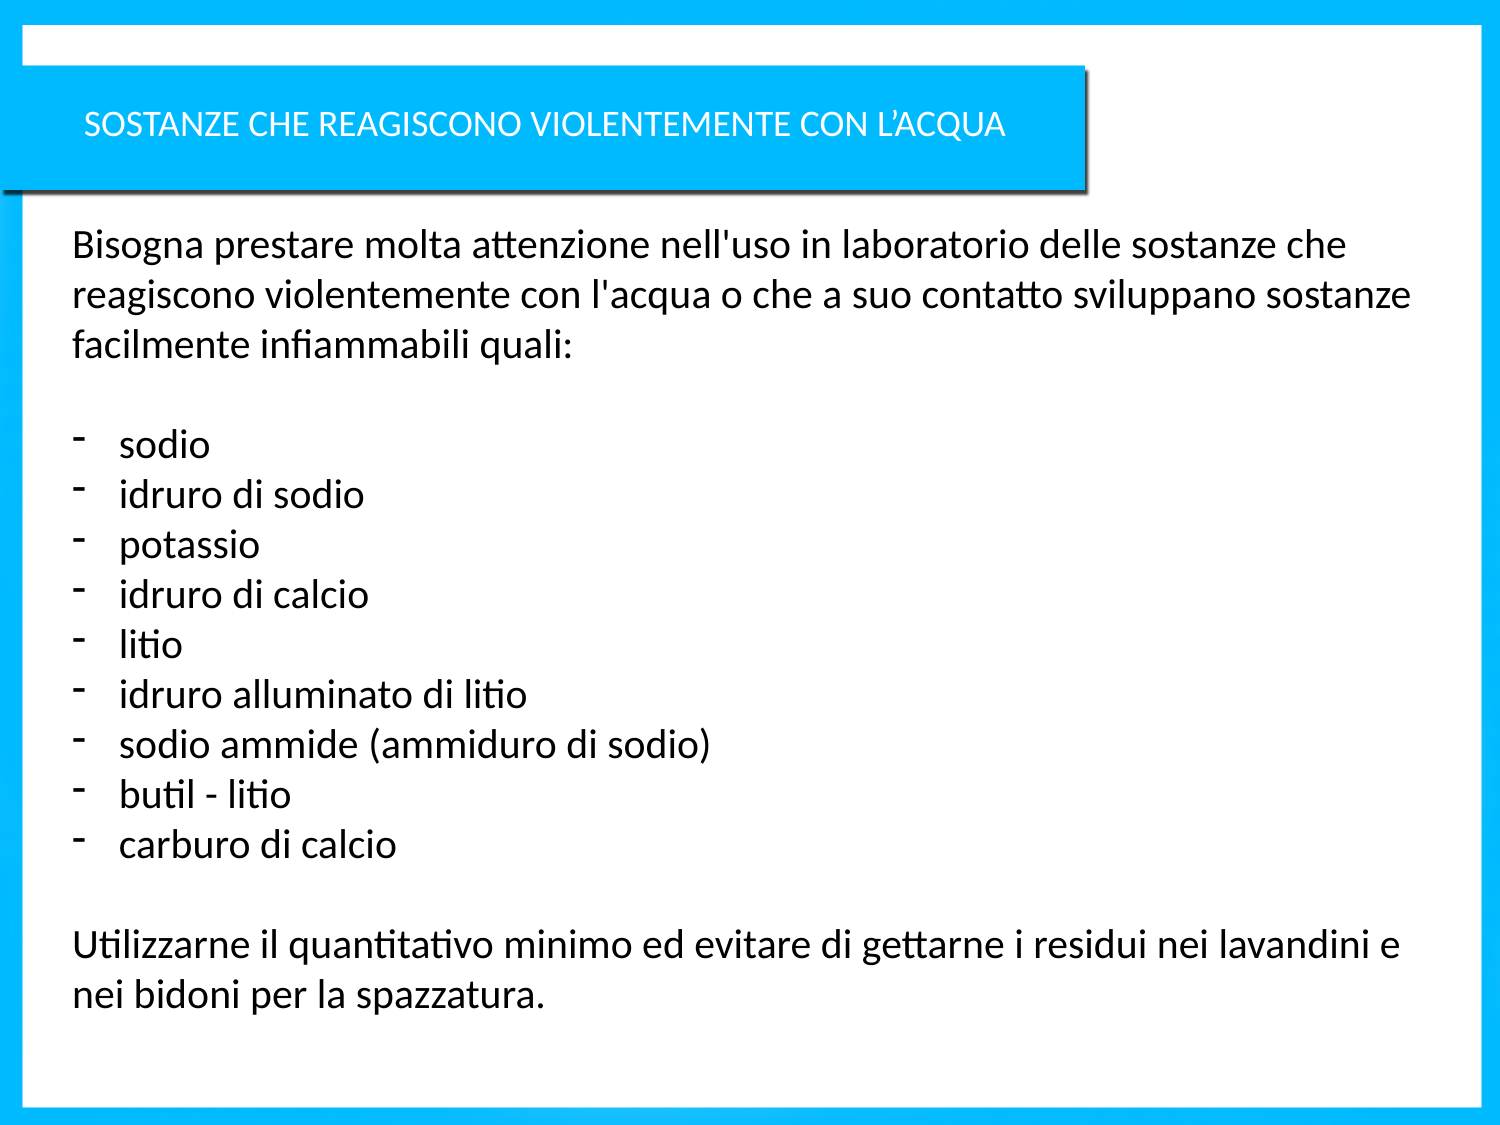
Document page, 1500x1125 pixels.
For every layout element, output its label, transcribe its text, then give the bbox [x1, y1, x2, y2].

text_box SOSTANZE CHE REAGISCONO VIOLENTEMENTE CON L’ACQUA [25, 91, 1066, 151]
text_box Bisogna prestare molta attenzione nell'uso in laboratorio delle sostanze che reagiscono violentemente con l'acqua o che a suo contatto sviluppano sostanze facilmente infiammabili quali: sodio idruro di sodio potassio idruro di calcio litio idruro alluminato di litio sodio ammide (ammiduro di sodio) butil - litio carburo di calcio Utilizzarne il quantitativo minimo ed evitare di gettarne i residui nei lavandini e nei bidoni per la spazzatura. [57, 209, 1465, 1025]
picture [23, 26, 1481, 1114]
